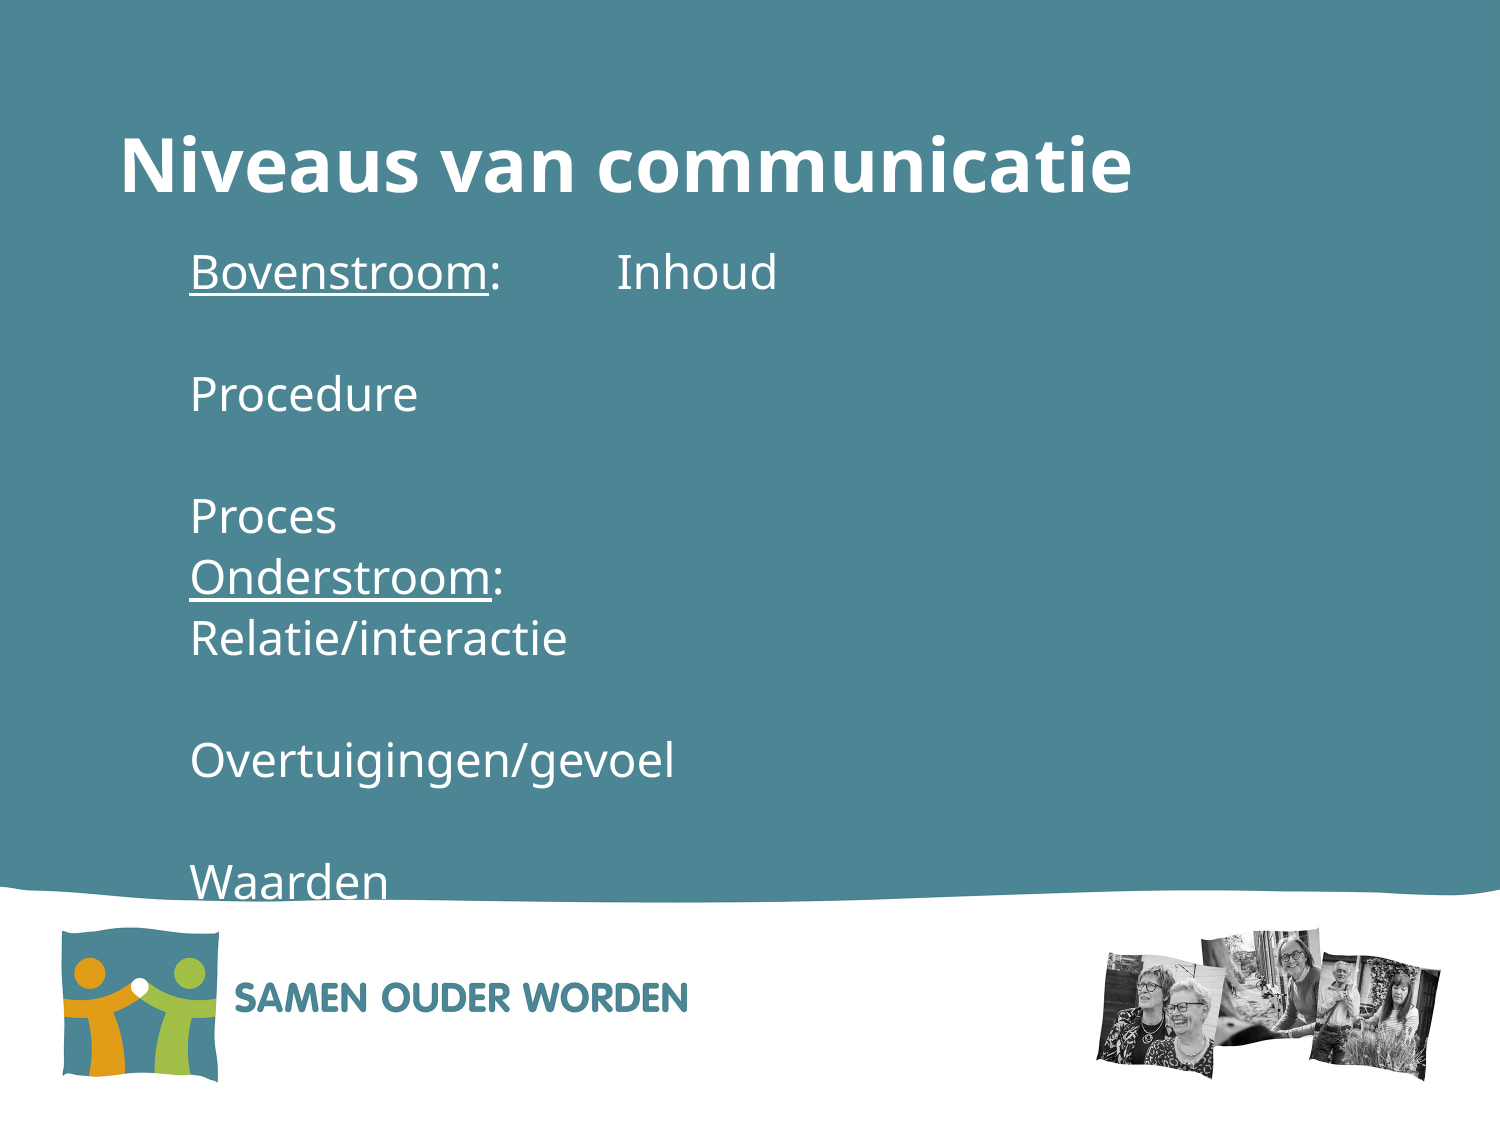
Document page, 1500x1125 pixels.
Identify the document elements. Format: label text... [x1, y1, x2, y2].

picture [0, 0, 1500, 1125]
title Niveaus van communicatie [103, 59, 1397, 240]
list Bovenstroom: Inhoud Procedure Proces Onderstroom: Relatie/interactie Overtuigingen/gevoel Waarden [103, 240, 1397, 918]
